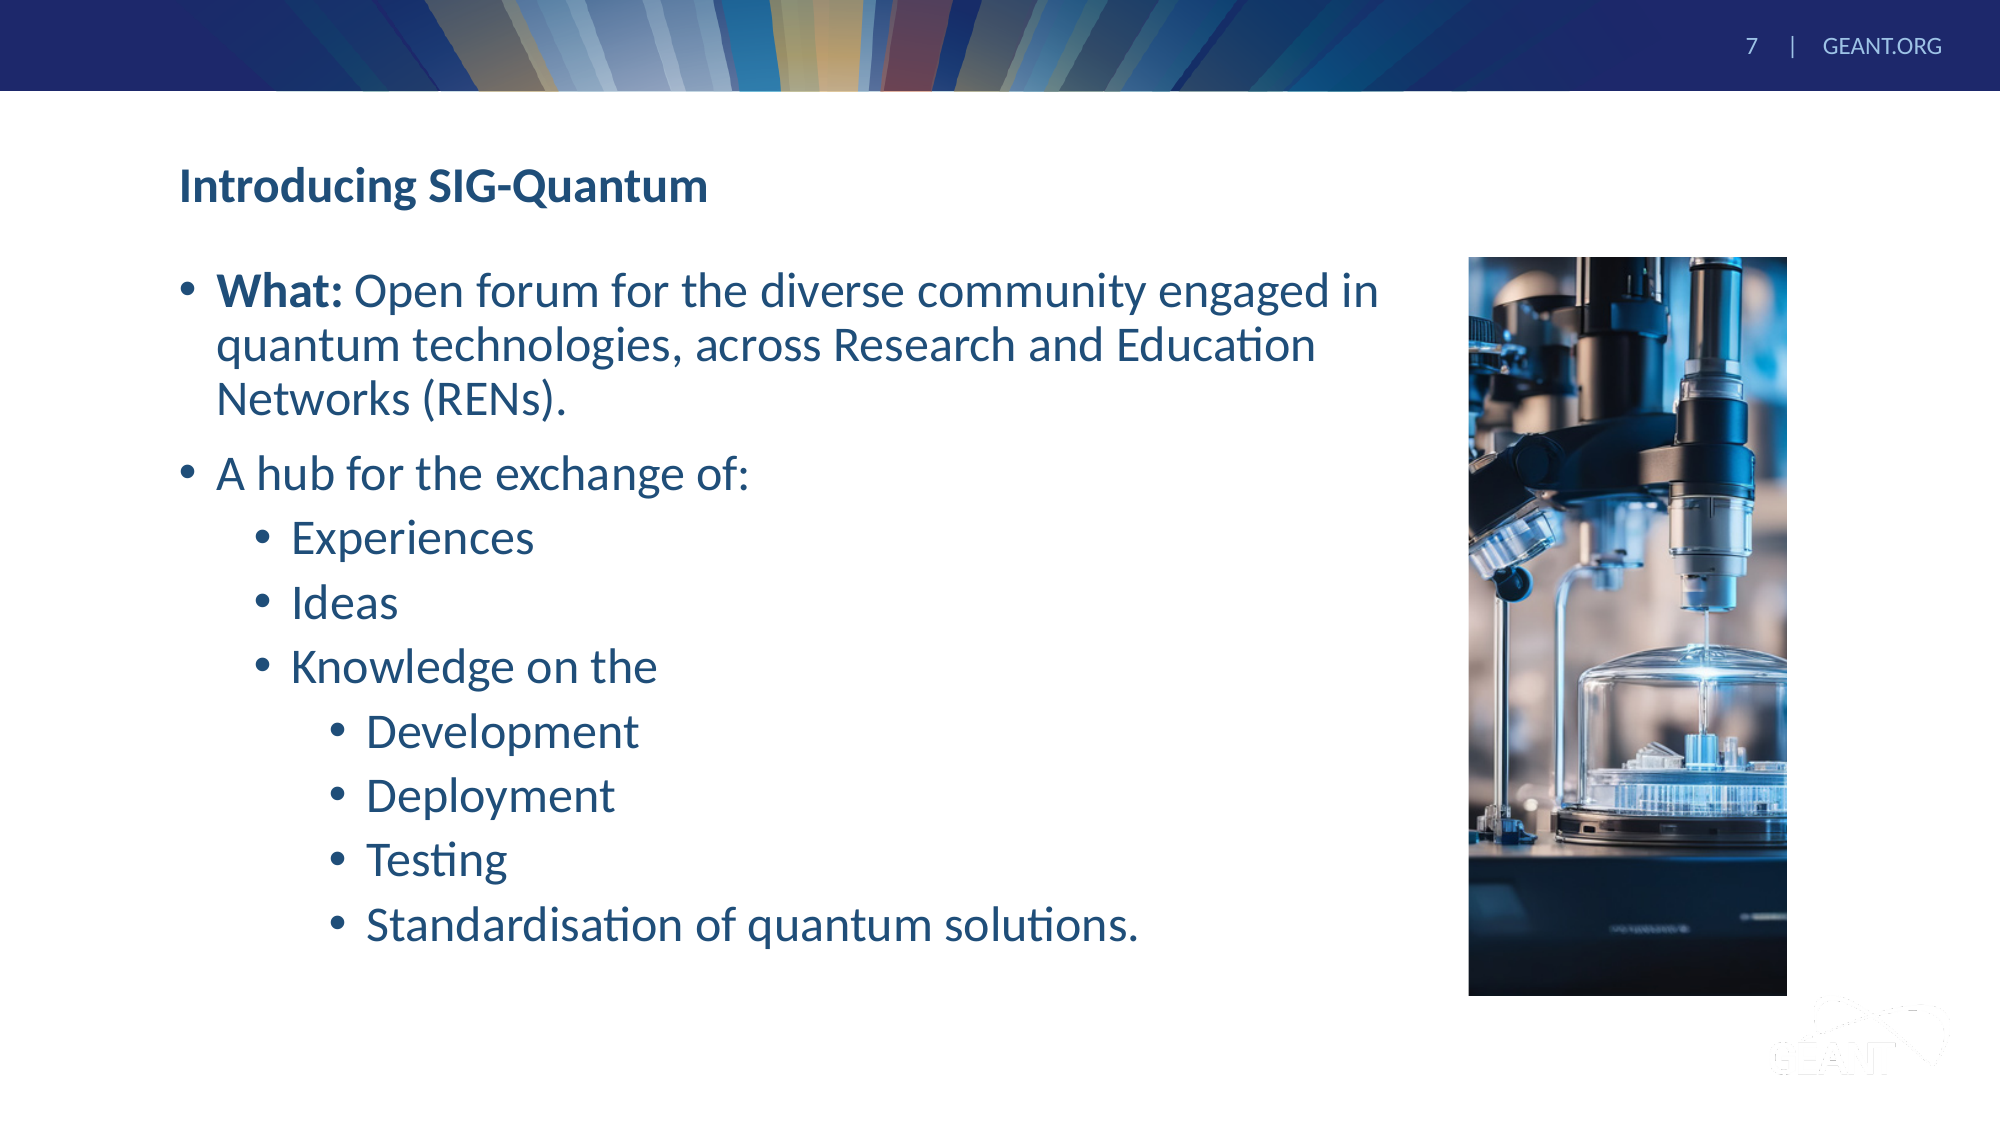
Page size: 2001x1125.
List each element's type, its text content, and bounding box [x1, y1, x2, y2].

title Introducing SIG-Quantum [163, 150, 1792, 222]
list What: Open forum for the diverse community engaged in quantum technologies, across Research and Education Networks (RENs). A hub for the exchange of: Experiences Ideas Knowledge on the Development Deployment Testing Standardisation of quantum solutions. [163, 257, 1438, 996]
picture [0, 0, 1688, 92]
picture [1468, 257, 1950, 1080]
